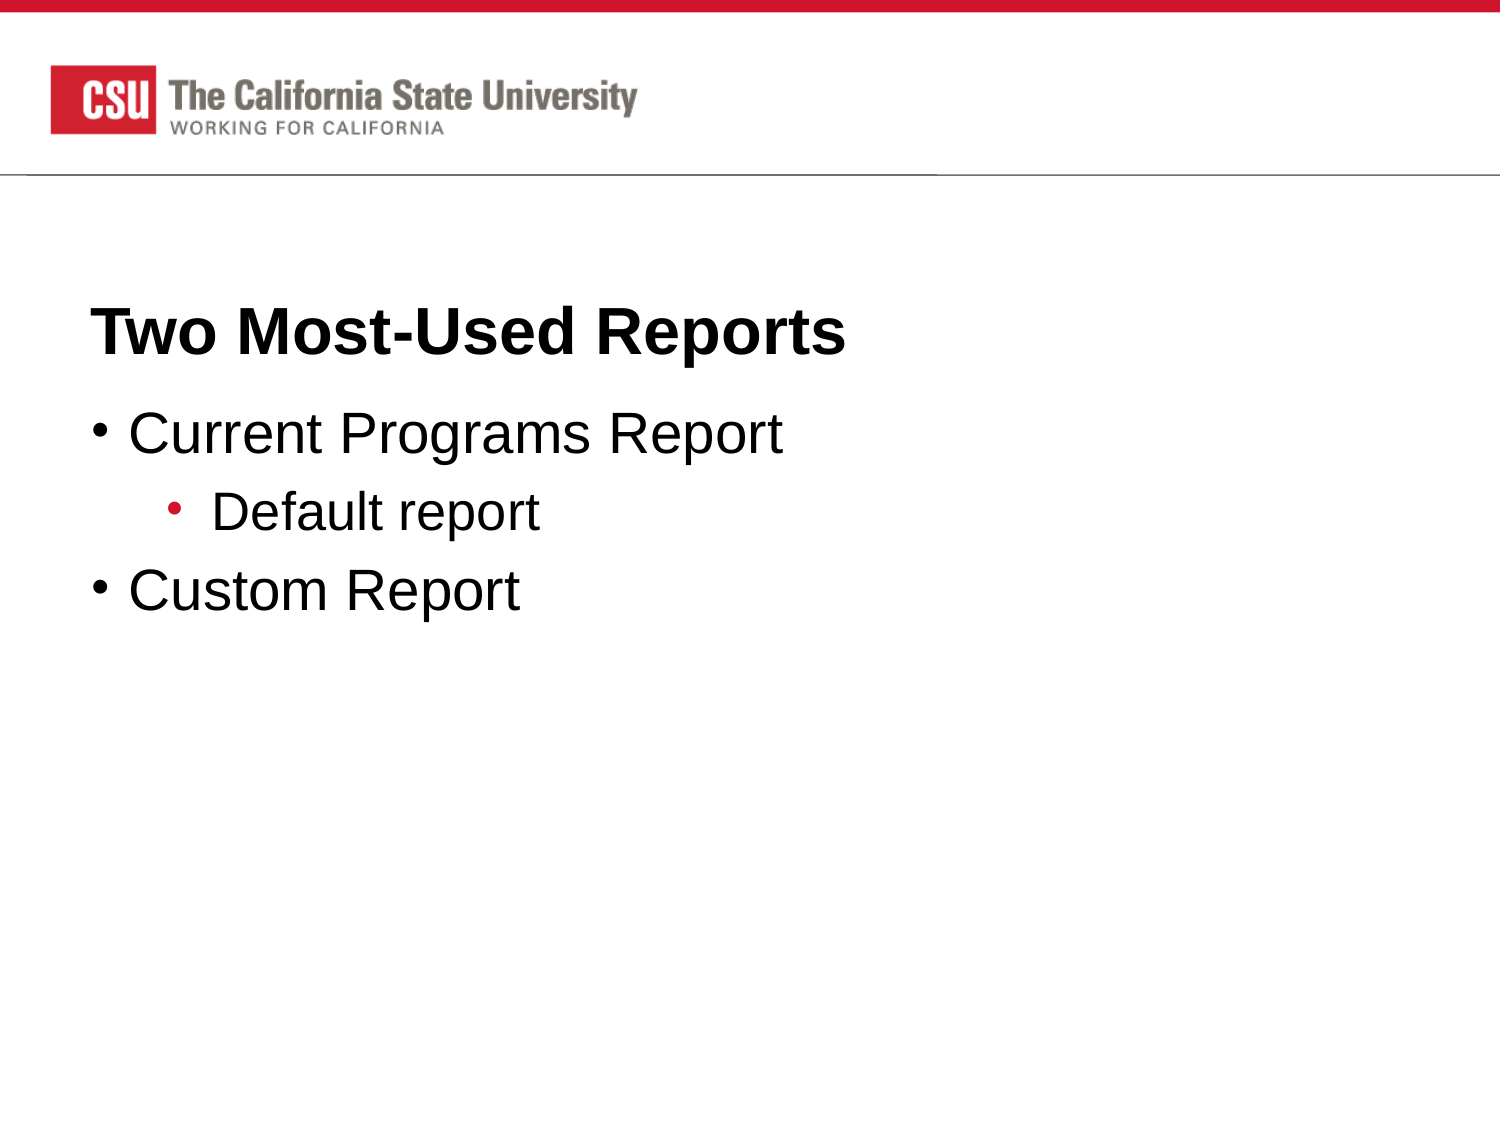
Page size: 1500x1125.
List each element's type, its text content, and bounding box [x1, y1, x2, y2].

list Current Programs Report Default report Custom Report [75, 387, 1425, 775]
title Two Most-Used Reports [75, 224, 1425, 375]
picture [50, 65, 638, 135]
